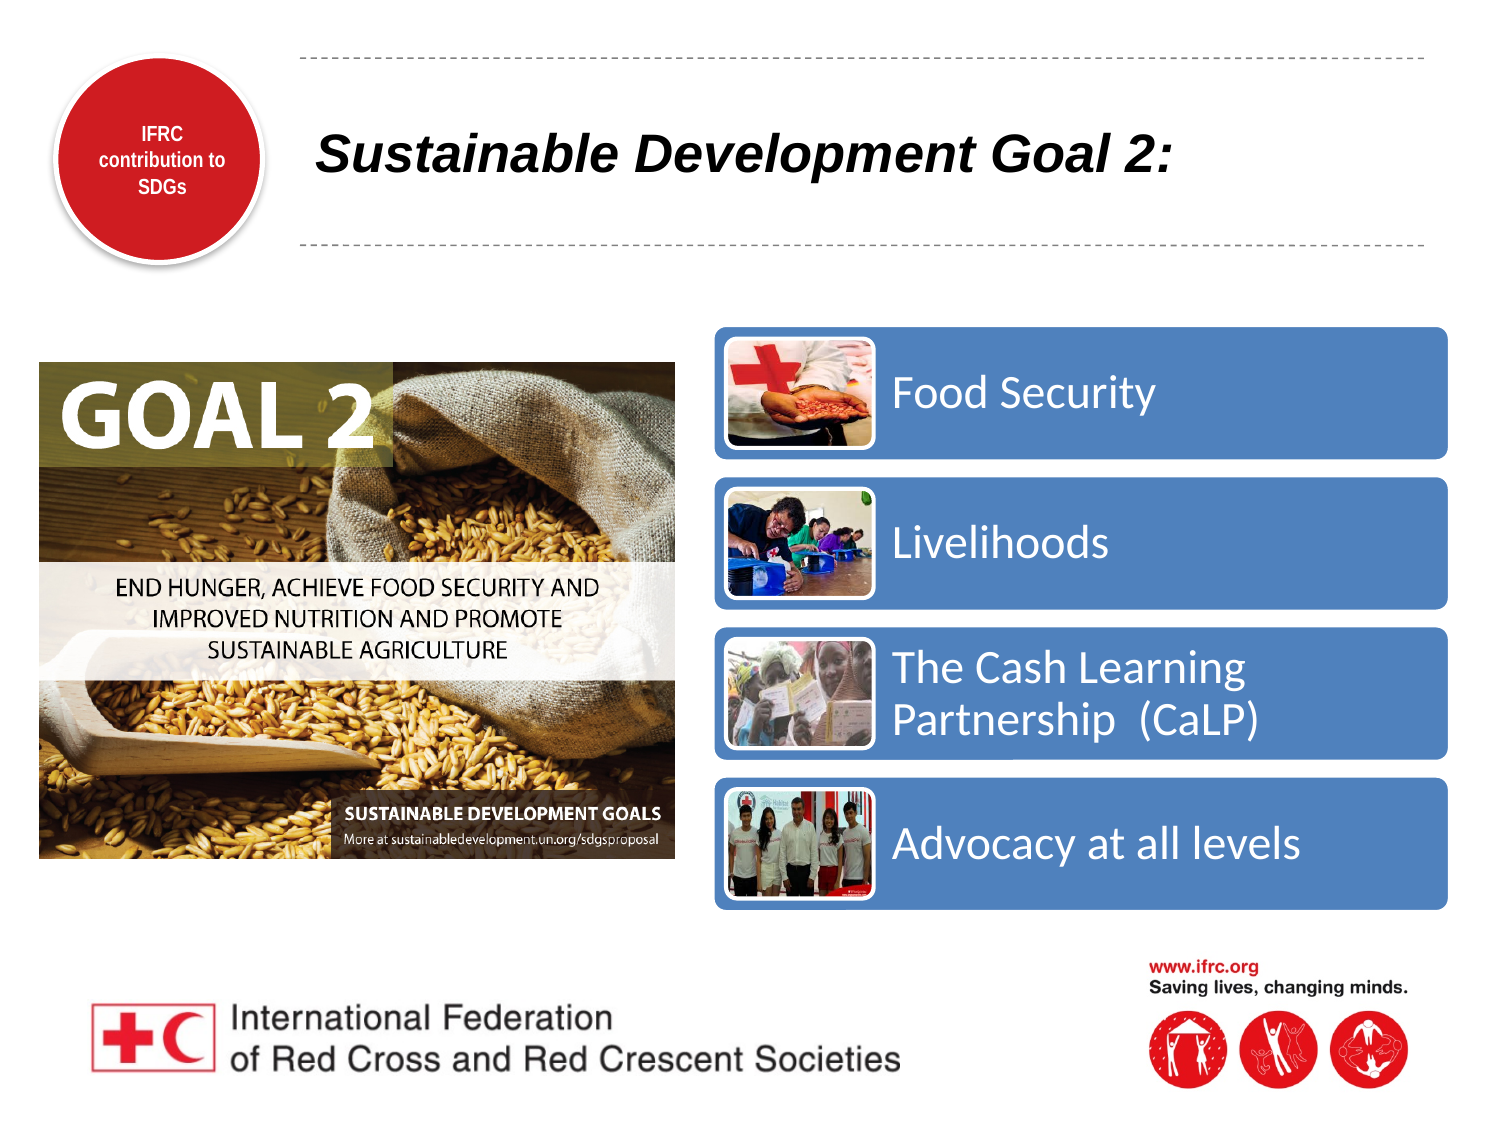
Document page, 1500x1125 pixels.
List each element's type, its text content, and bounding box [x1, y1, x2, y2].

picture [39, 362, 676, 859]
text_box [712, 324, 1451, 913]
picture [87, 999, 900, 1076]
picture [1136, 951, 1426, 1100]
title Sustainable Development Goal 2: [299, 57, 1426, 246]
